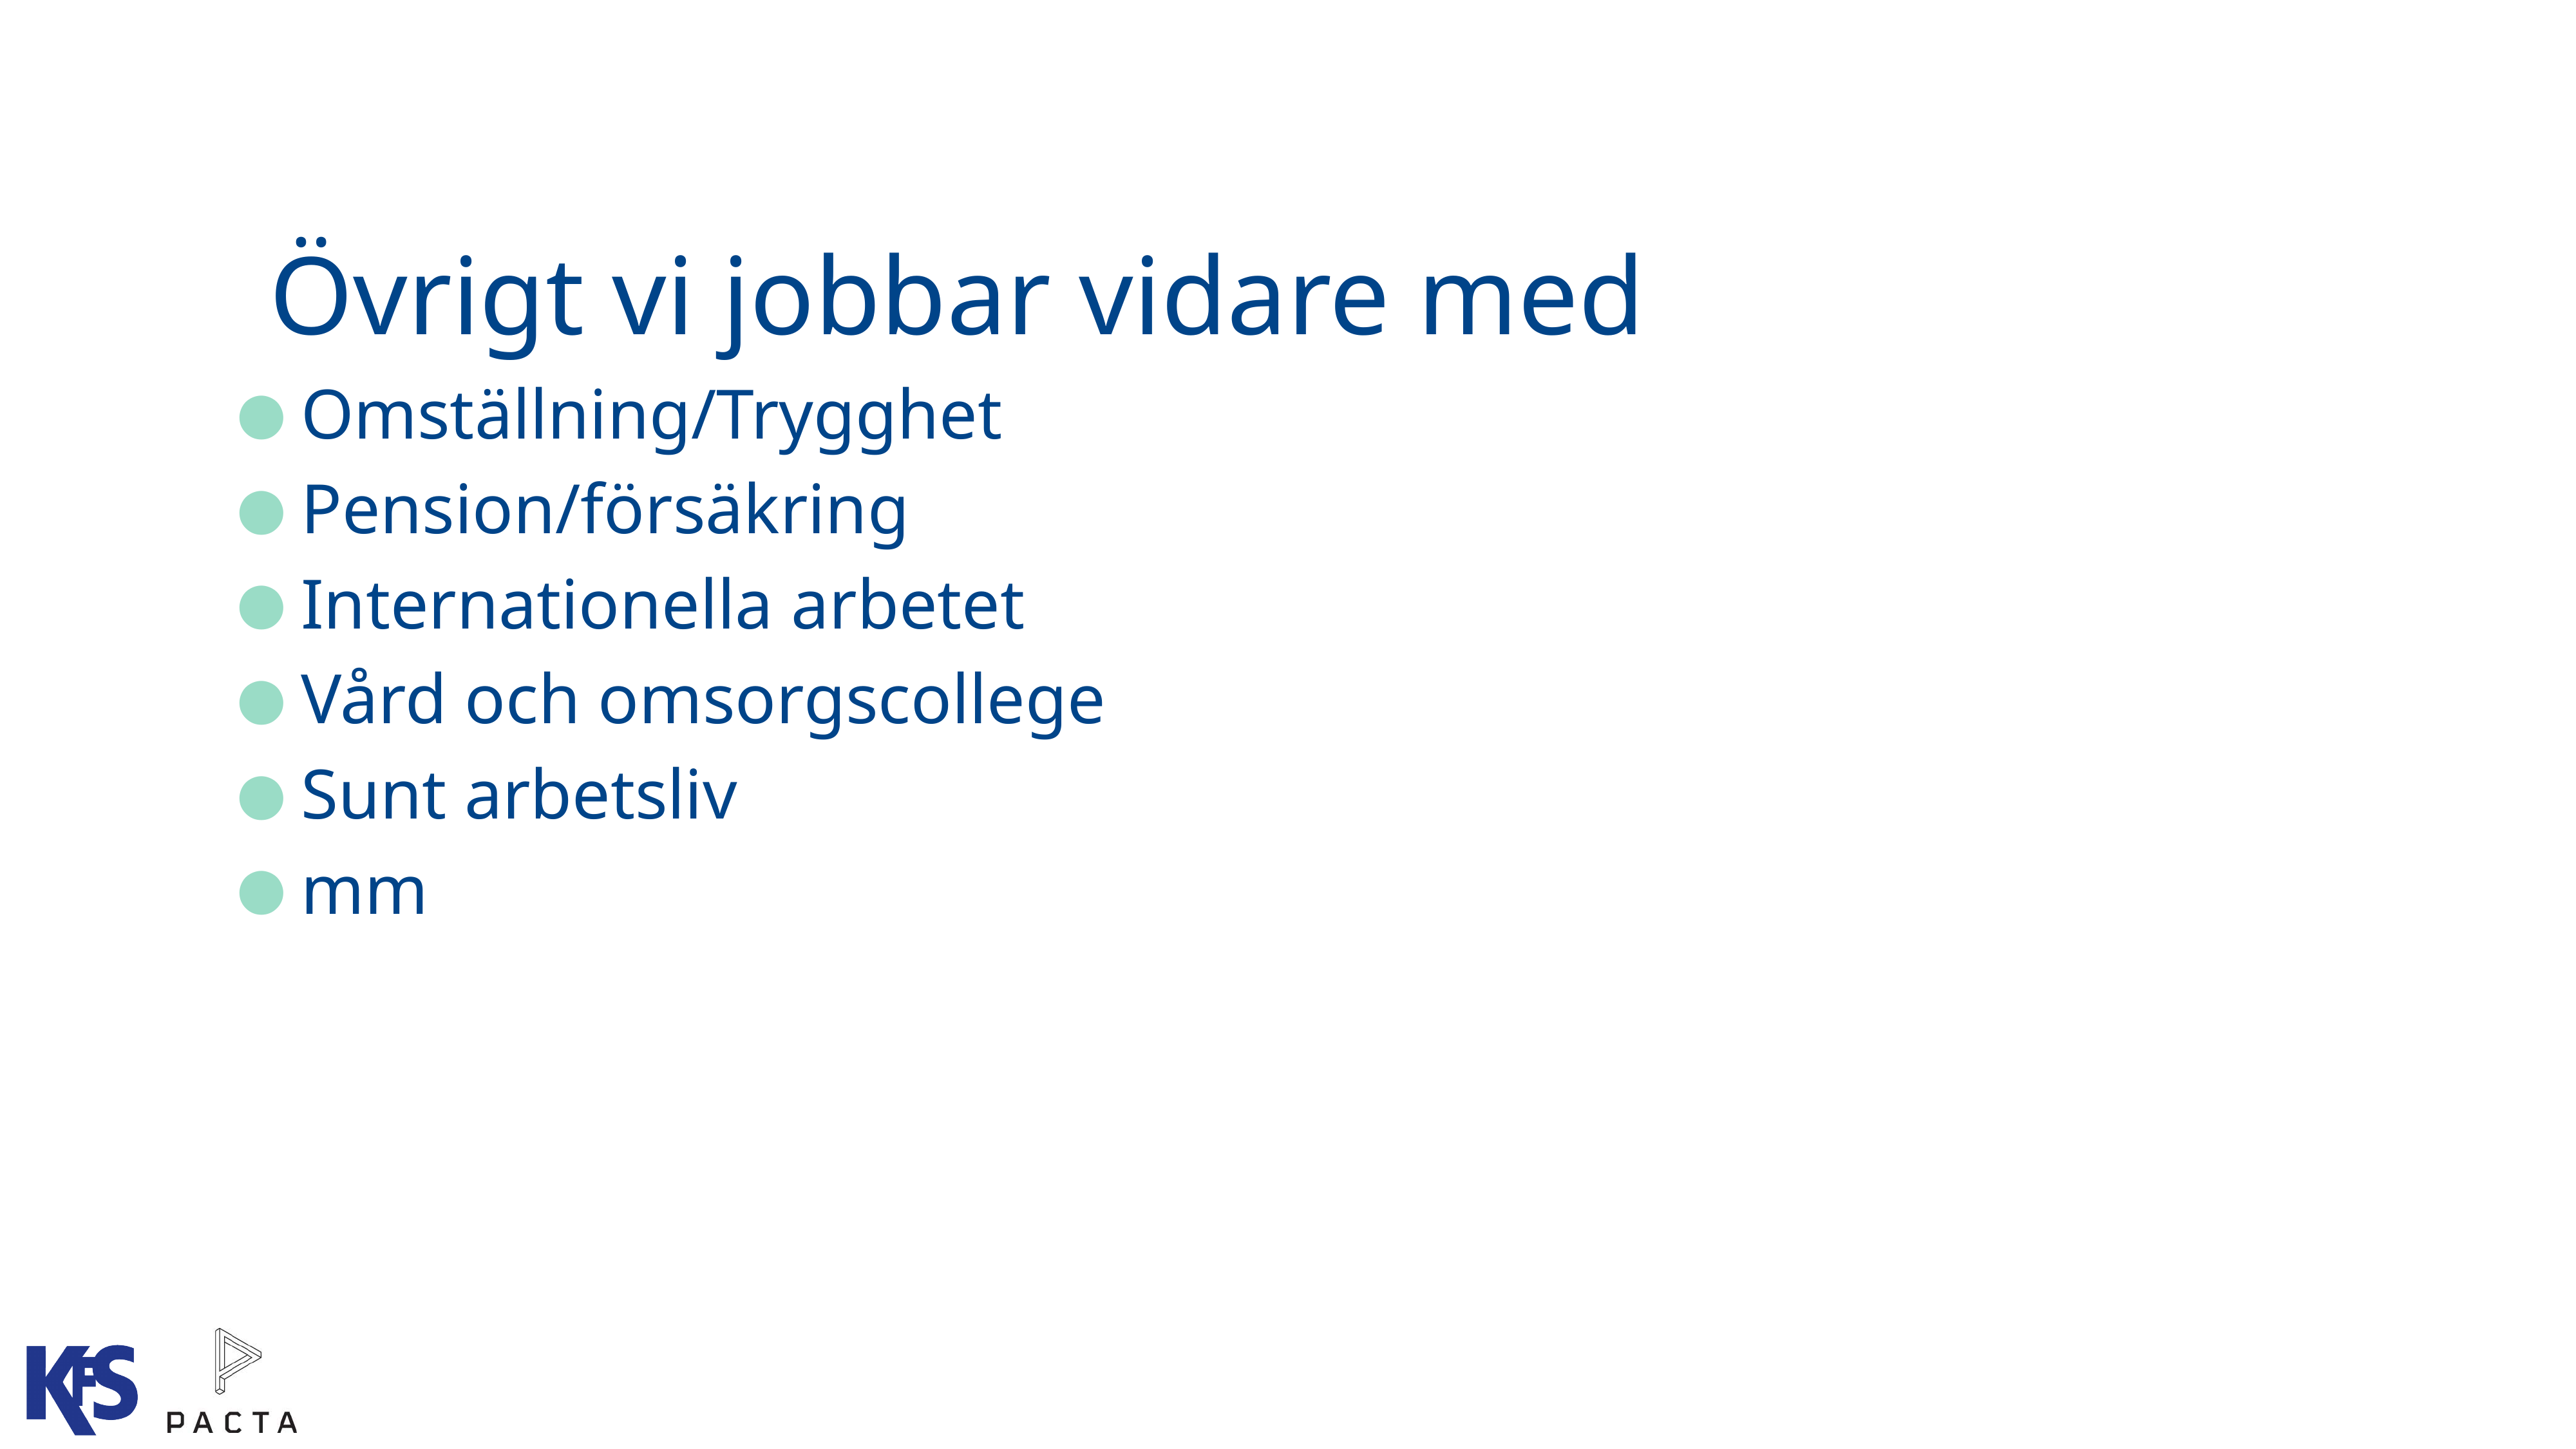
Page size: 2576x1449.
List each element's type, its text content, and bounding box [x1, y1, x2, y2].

list Omställning/Trygghet Pension/försäkring Internationella arbetet Vård och omsorgscollege Sunt arbetsliv mm [231, 370, 2231, 1322]
picture [167, 1328, 297, 1433]
title Övrigt vi jobbar vidare med [269, 114, 2108, 356]
picture [26, 1345, 138, 1435]
